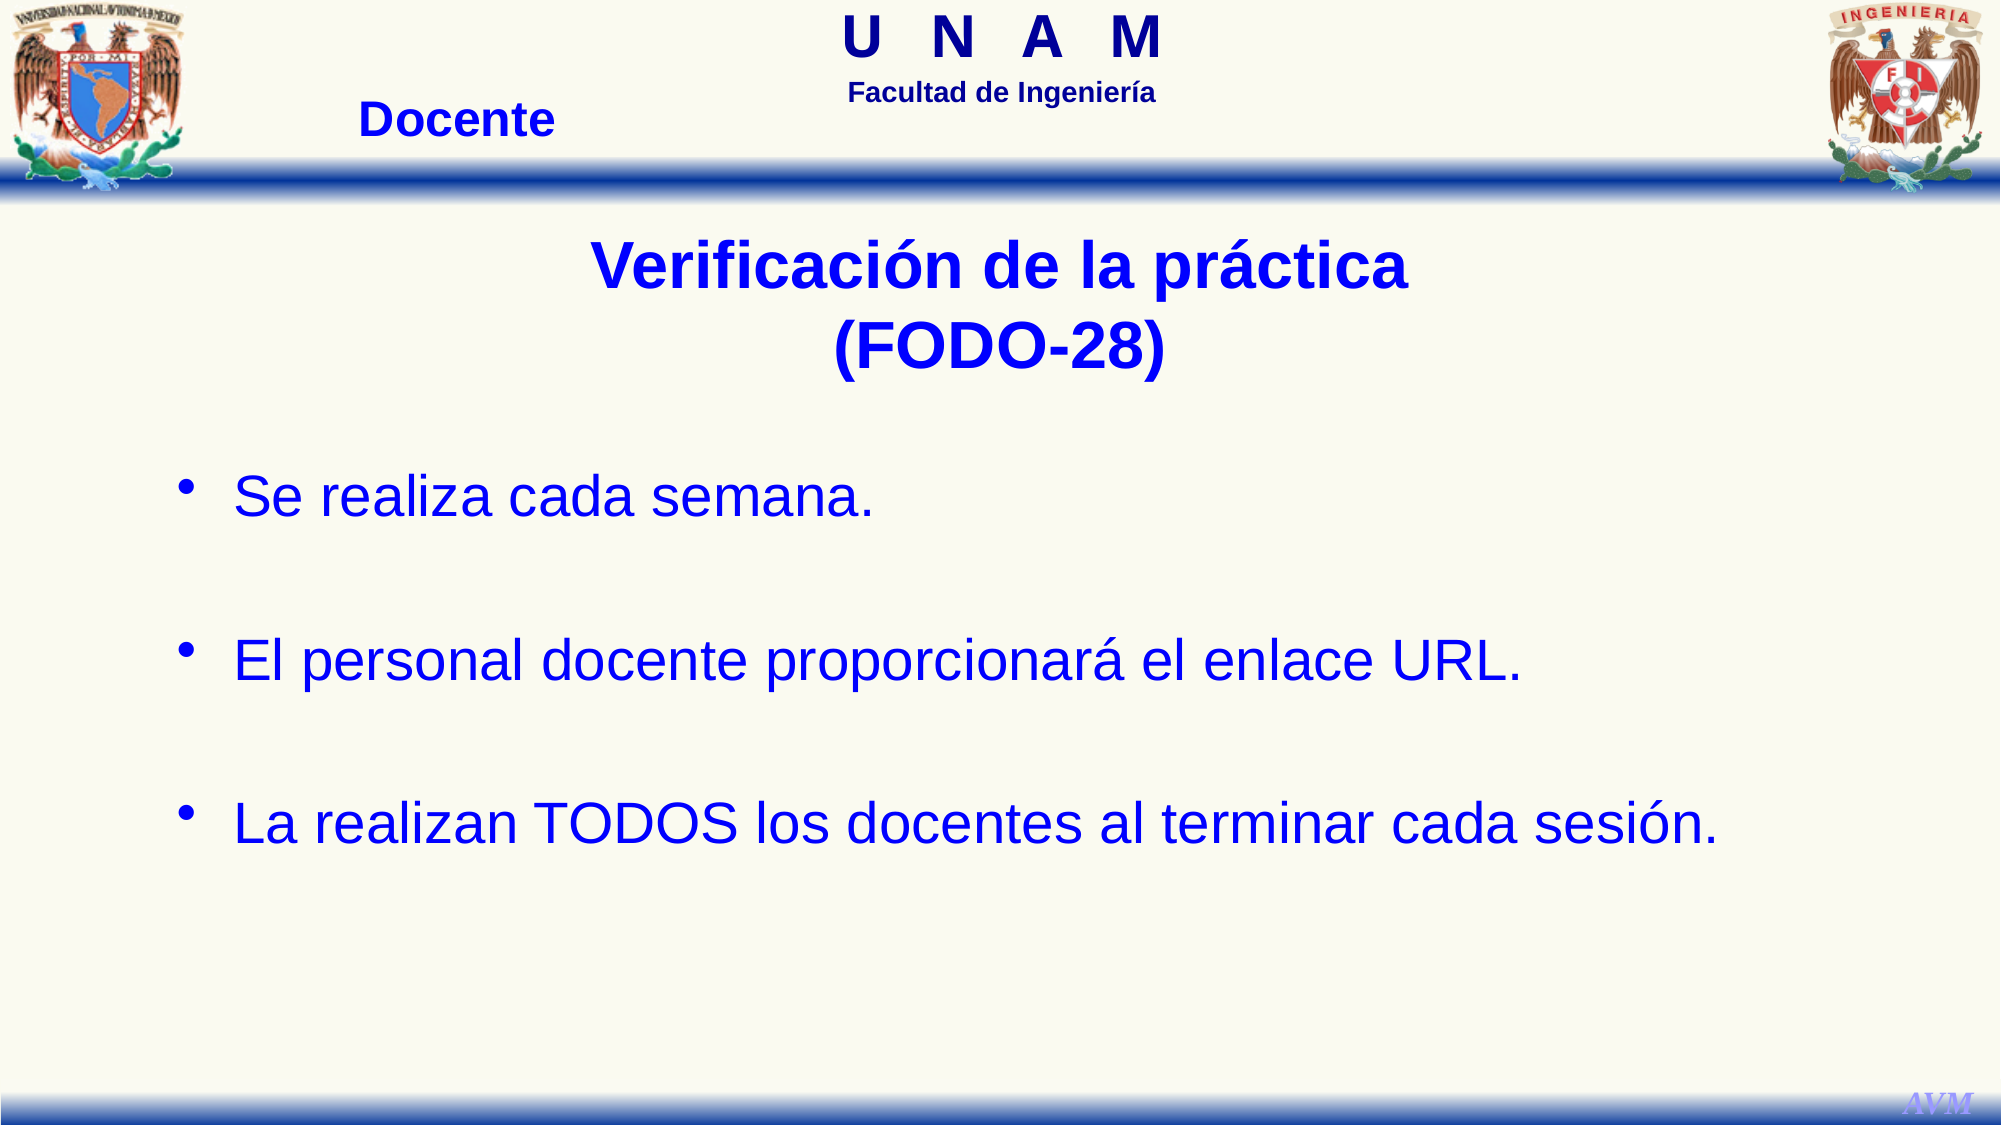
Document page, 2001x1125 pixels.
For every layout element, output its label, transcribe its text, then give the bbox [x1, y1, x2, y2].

picture [10, 0, 189, 194]
picture [1822, 0, 1988, 201]
text_box Verificación de la práctica (FODO-28) [550, 214, 1449, 389]
text_box Se realiza cada semana. El personal docente proporcionará el enlace URL. La realizan TODOS los docentes al terminar cada sesión. [161, 451, 1949, 863]
text_box Docente [286, 78, 628, 154]
